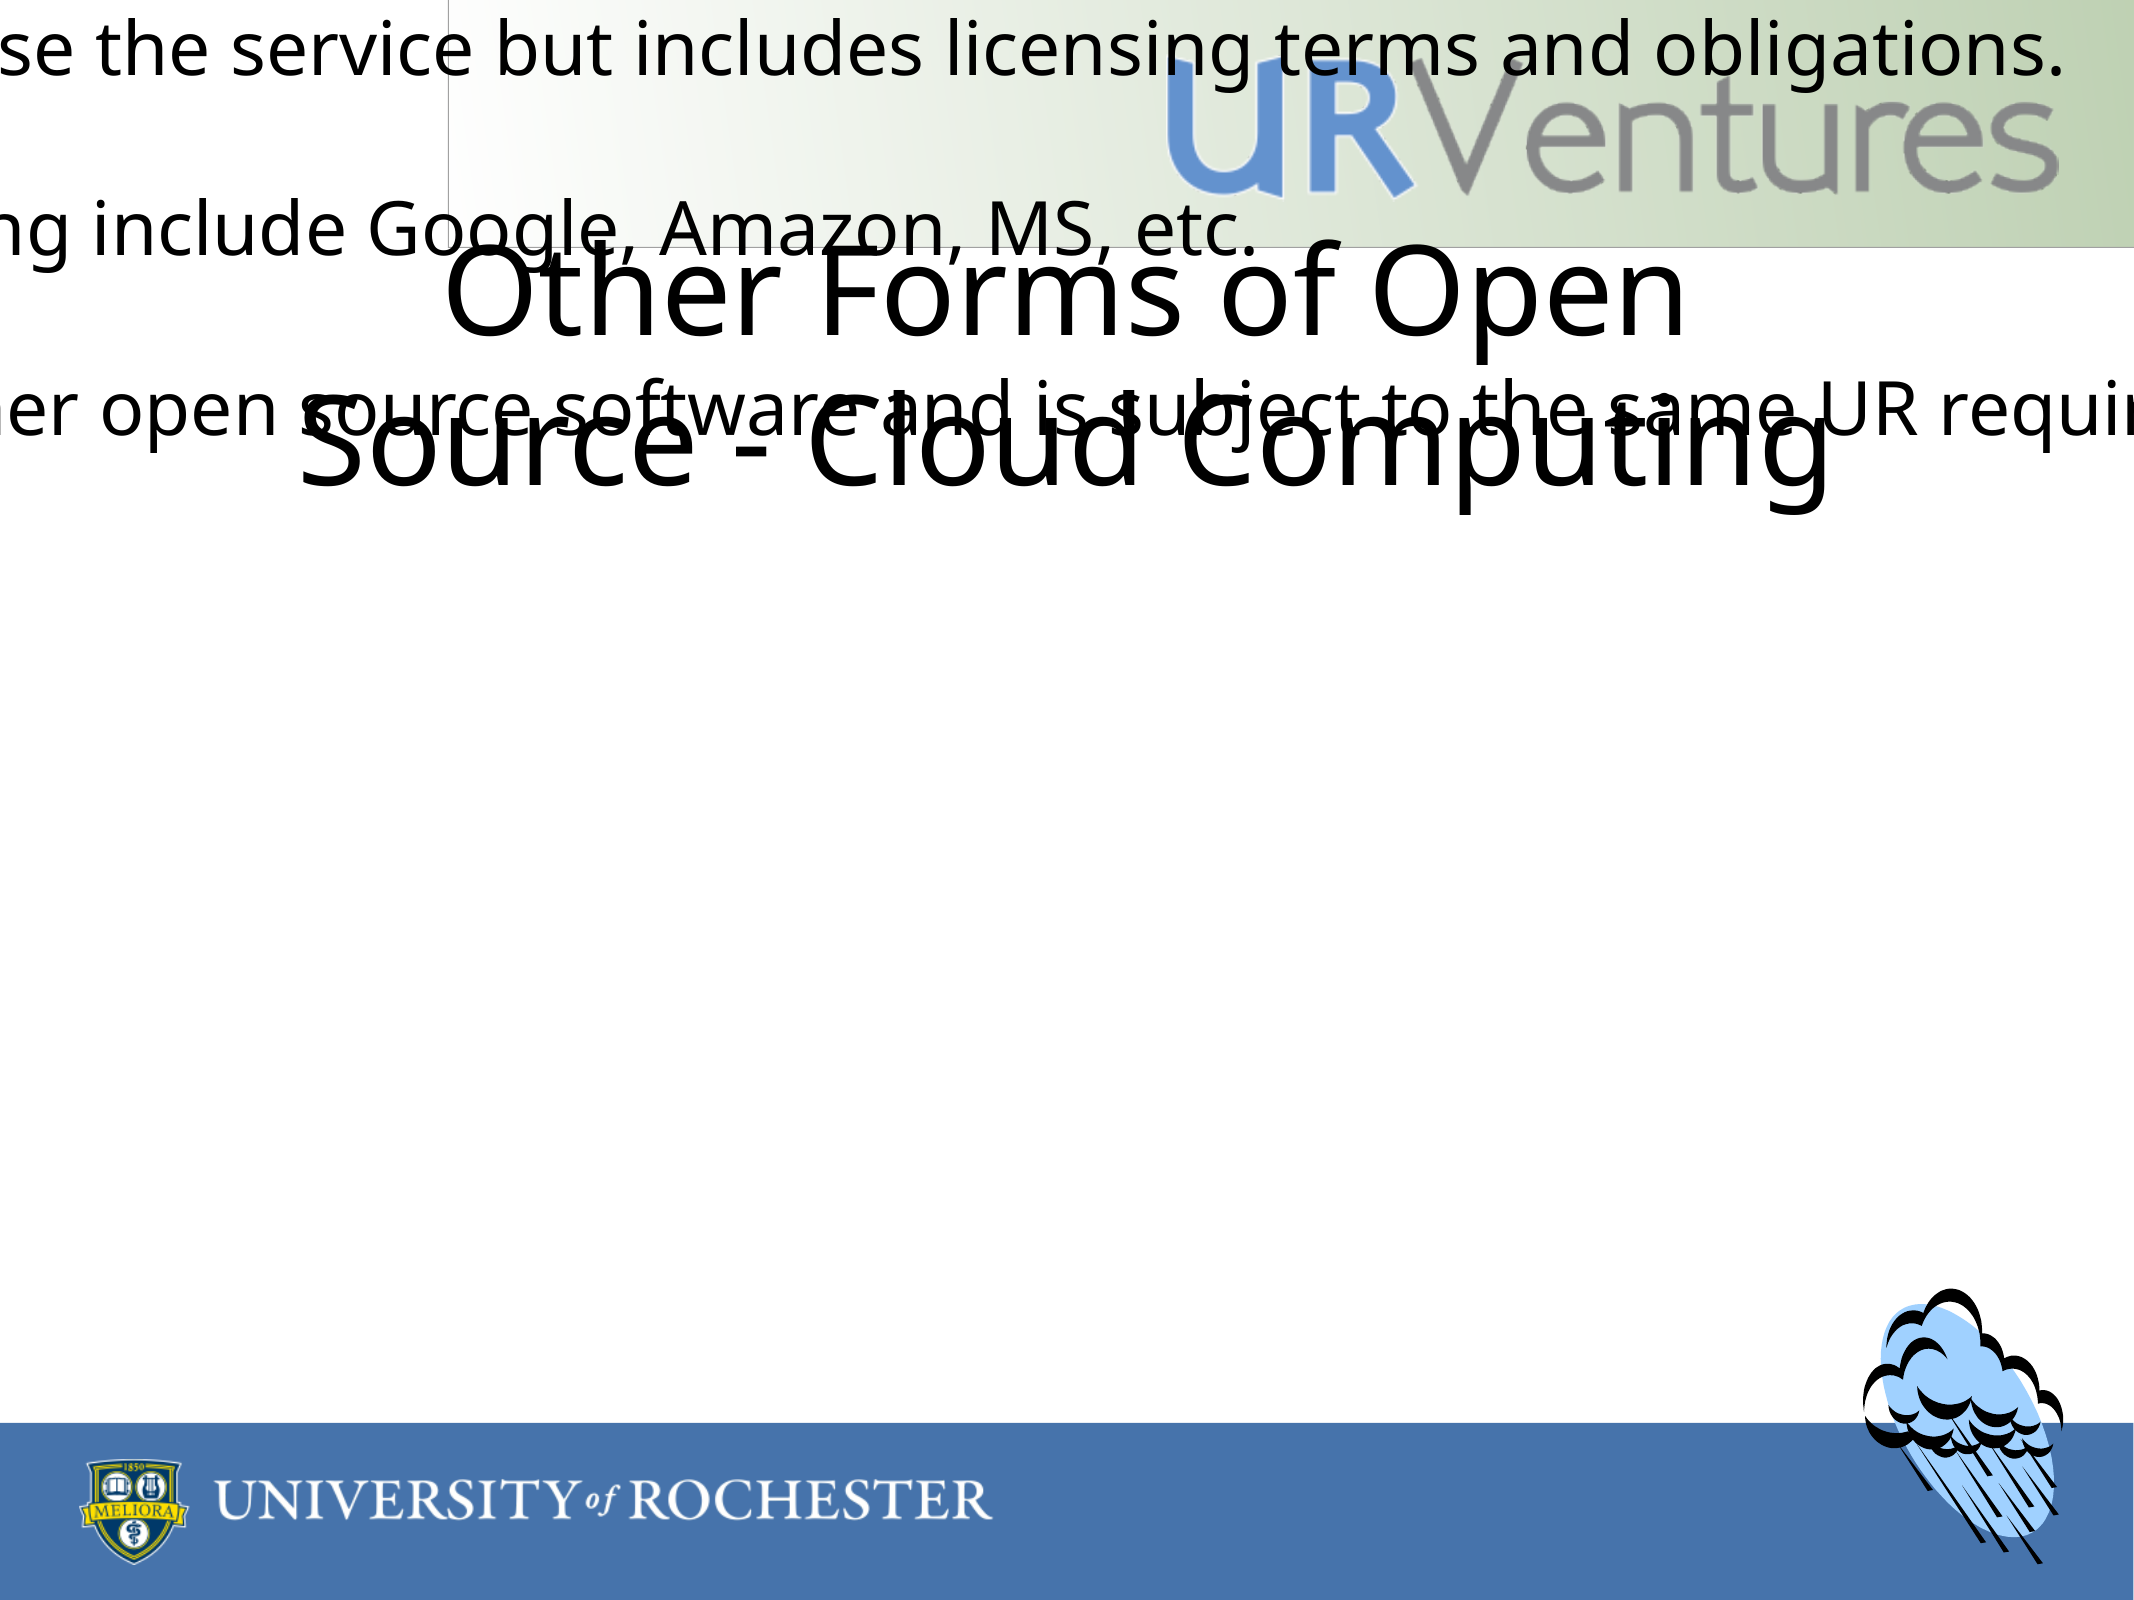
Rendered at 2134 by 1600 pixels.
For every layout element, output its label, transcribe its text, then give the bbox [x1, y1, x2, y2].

picture [79, 1458, 994, 1565]
picture [1862, 1287, 2067, 1565]
title Other Forms of Open Source - Cloud Computing [208, 200, 1925, 382]
picture [1166, 54, 2059, 202]
